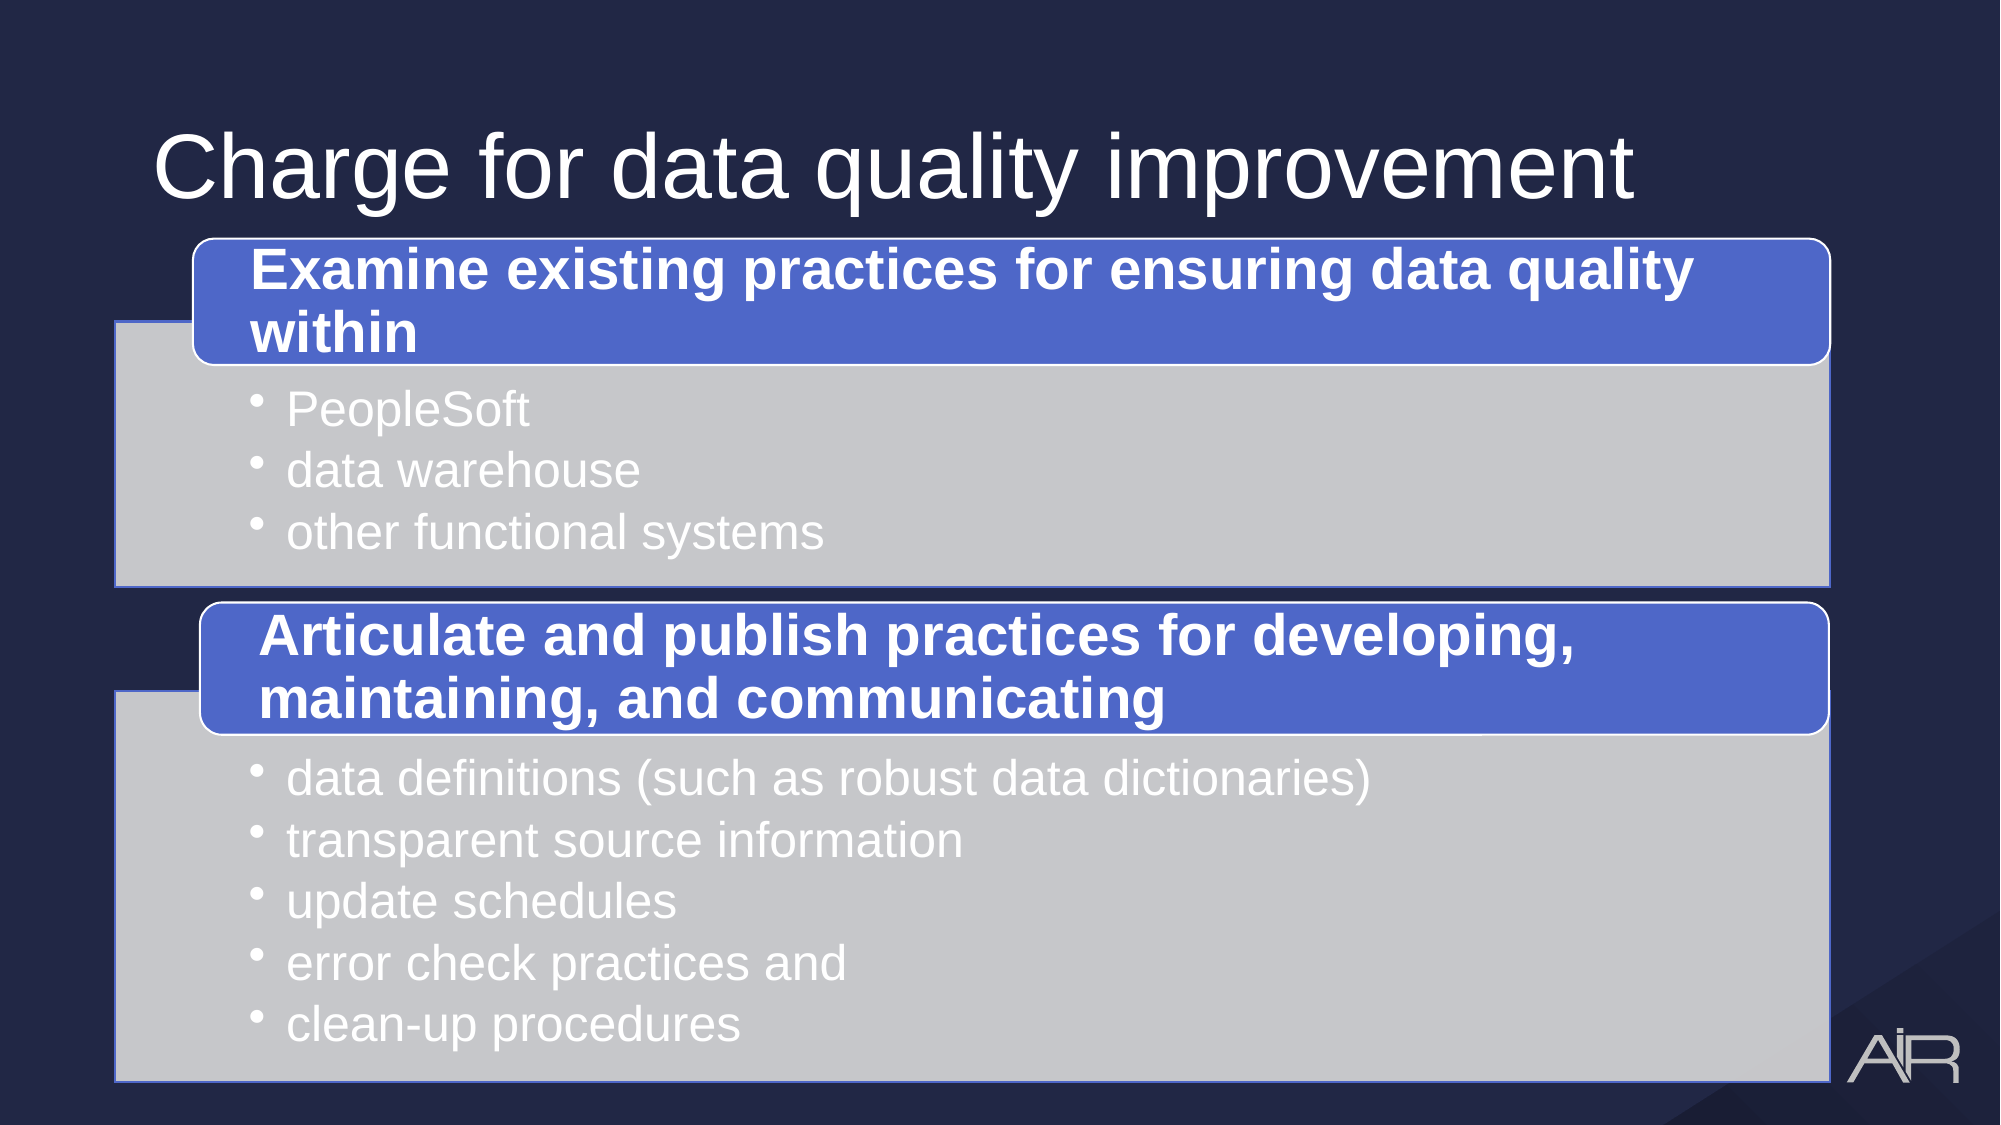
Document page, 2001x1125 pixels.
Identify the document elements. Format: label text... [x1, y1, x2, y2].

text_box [115, 238, 1831, 1083]
title Charge for data quality improvement [137, 59, 1863, 278]
